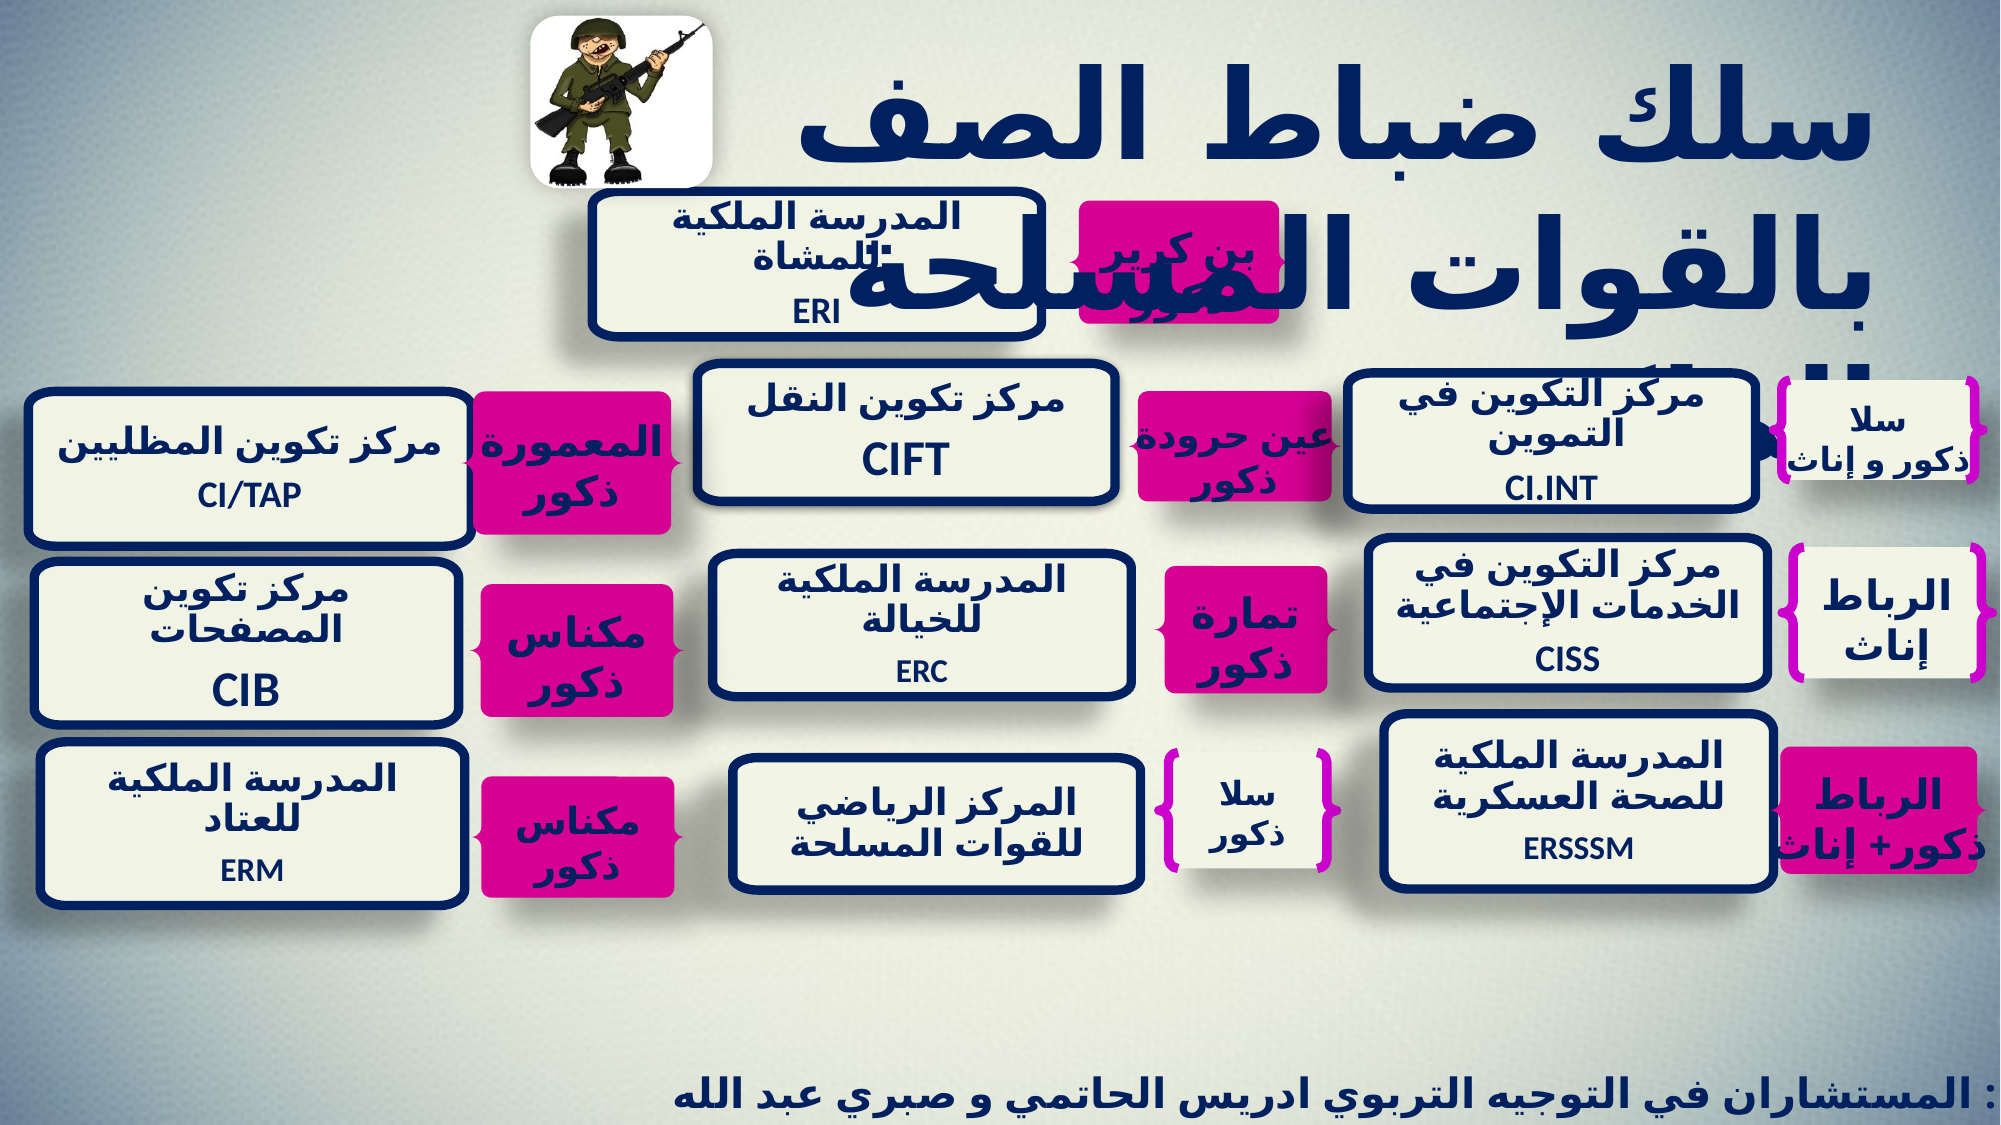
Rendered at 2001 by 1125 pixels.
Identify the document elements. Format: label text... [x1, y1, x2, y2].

text_box مركز تكوين المصفحات CIB [33, 560, 460, 727]
text_box سلا ذكور [1158, 752, 1337, 869]
text_box سلا ذكور و إناث [1773, 380, 1984, 480]
text_box مركز تكوين النقل CIFT [719, 492, 1114, 502]
text_box الرباط ذكور+ إناث [1769, 746, 1988, 874]
picture [0, 0, 2001, 1125]
text_box المدرسة الملكية للخيالة ERC [711, 552, 1133, 698]
text_box مكناس ذكور [469, 584, 685, 717]
text_box المدرسة الملكية للعتاد ERM [39, 740, 466, 907]
text_box تمارة ذكور [1154, 565, 1325, 694]
text_box المركز الرياضي للقوات المسلحة [731, 756, 1142, 892]
text_box الرباط إناث [1782, 547, 1993, 679]
text_box المدرسة الملكية للصحة العسكرية ERSSSM [1382, 712, 1775, 891]
text_box مركز التكوين في التموين CI.INT [1346, 371, 1757, 511]
text_box مركز تكوين المظليين CI/TAP [27, 390, 473, 548]
text_box سلك ضباط الصف بالقوات المسلحة الملكية [366, 27, 1896, 492]
text_box مكناس ذكور [471, 776, 685, 898]
text_box مركز التكوين في الخدمات الإجتماعية CISS [1367, 536, 1769, 690]
text_box المعمورة ذكور [473, 492, 672, 535]
text_box من إنجاز : المستشاران في التوجيه التربوي ادريس الحاتمي و صبري عبد الله [657, 1059, 2000, 1125]
text_box عين حرودة ذكور [1137, 492, 1301, 502]
